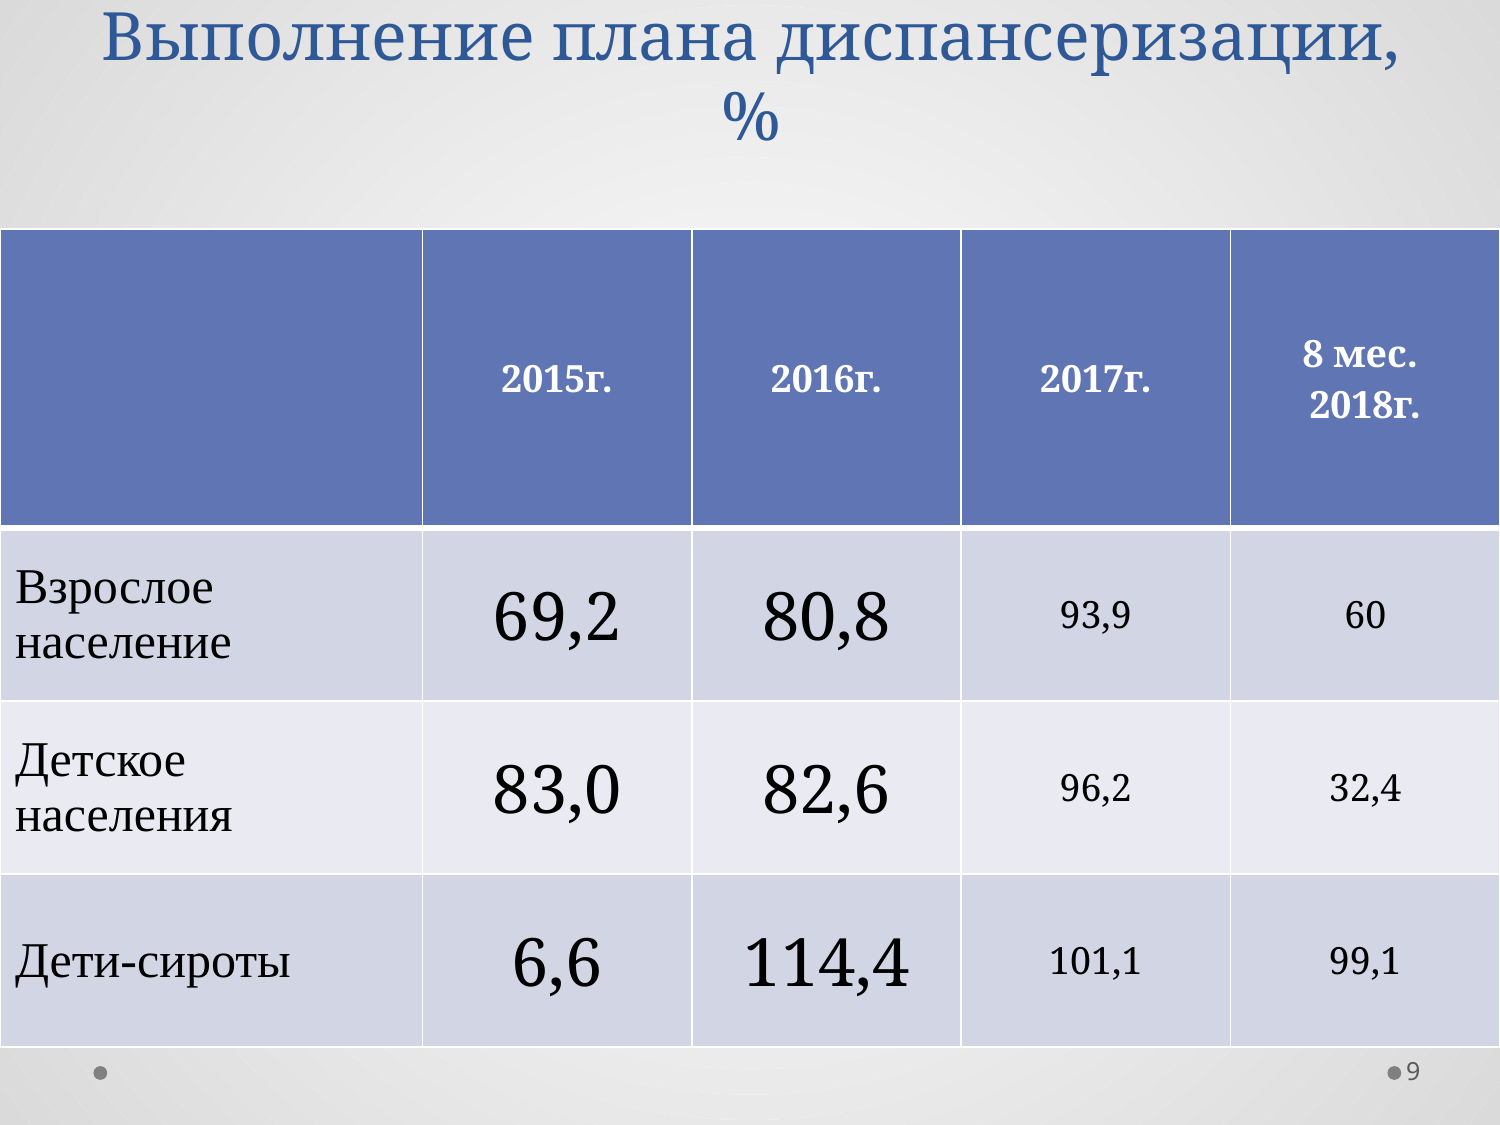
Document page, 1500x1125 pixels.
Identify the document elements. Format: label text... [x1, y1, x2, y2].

table_header 2017г. [962, 230, 1230, 525]
table_cell 114,4 [693, 875, 960, 1046]
slide_number 9 [1401, 1042, 1494, 1103]
table_header 2016г. [693, 230, 960, 525]
table_cell Детское населения [1, 702, 422, 873]
table_cell 83,0 [423, 702, 691, 873]
table_cell 101,1 [962, 875, 1230, 1046]
table_header 2015г. [423, 230, 691, 525]
table_cell 60 [1231, 531, 1499, 700]
table_header 8 мес. 2018г. [1231, 230, 1499, 525]
table_cell 96,2 [962, 702, 1230, 873]
table_cell 69,2 [423, 531, 691, 700]
table_cell Взрослое население [1, 531, 422, 700]
table_cell 99,1 [1231, 875, 1499, 1046]
table_cell 6,6 [423, 875, 691, 1046]
table_cell 93,9 [962, 531, 1230, 700]
table_cell 32,4 [1231, 702, 1499, 873]
title Выполнение плана диспансеризации, % [76, 42, 1427, 161]
table_header [1, 230, 422, 525]
table_cell 82,6 [693, 702, 960, 873]
table_cell 80,8 [693, 531, 960, 700]
table_cell Дети-сироты [1, 875, 422, 1046]
